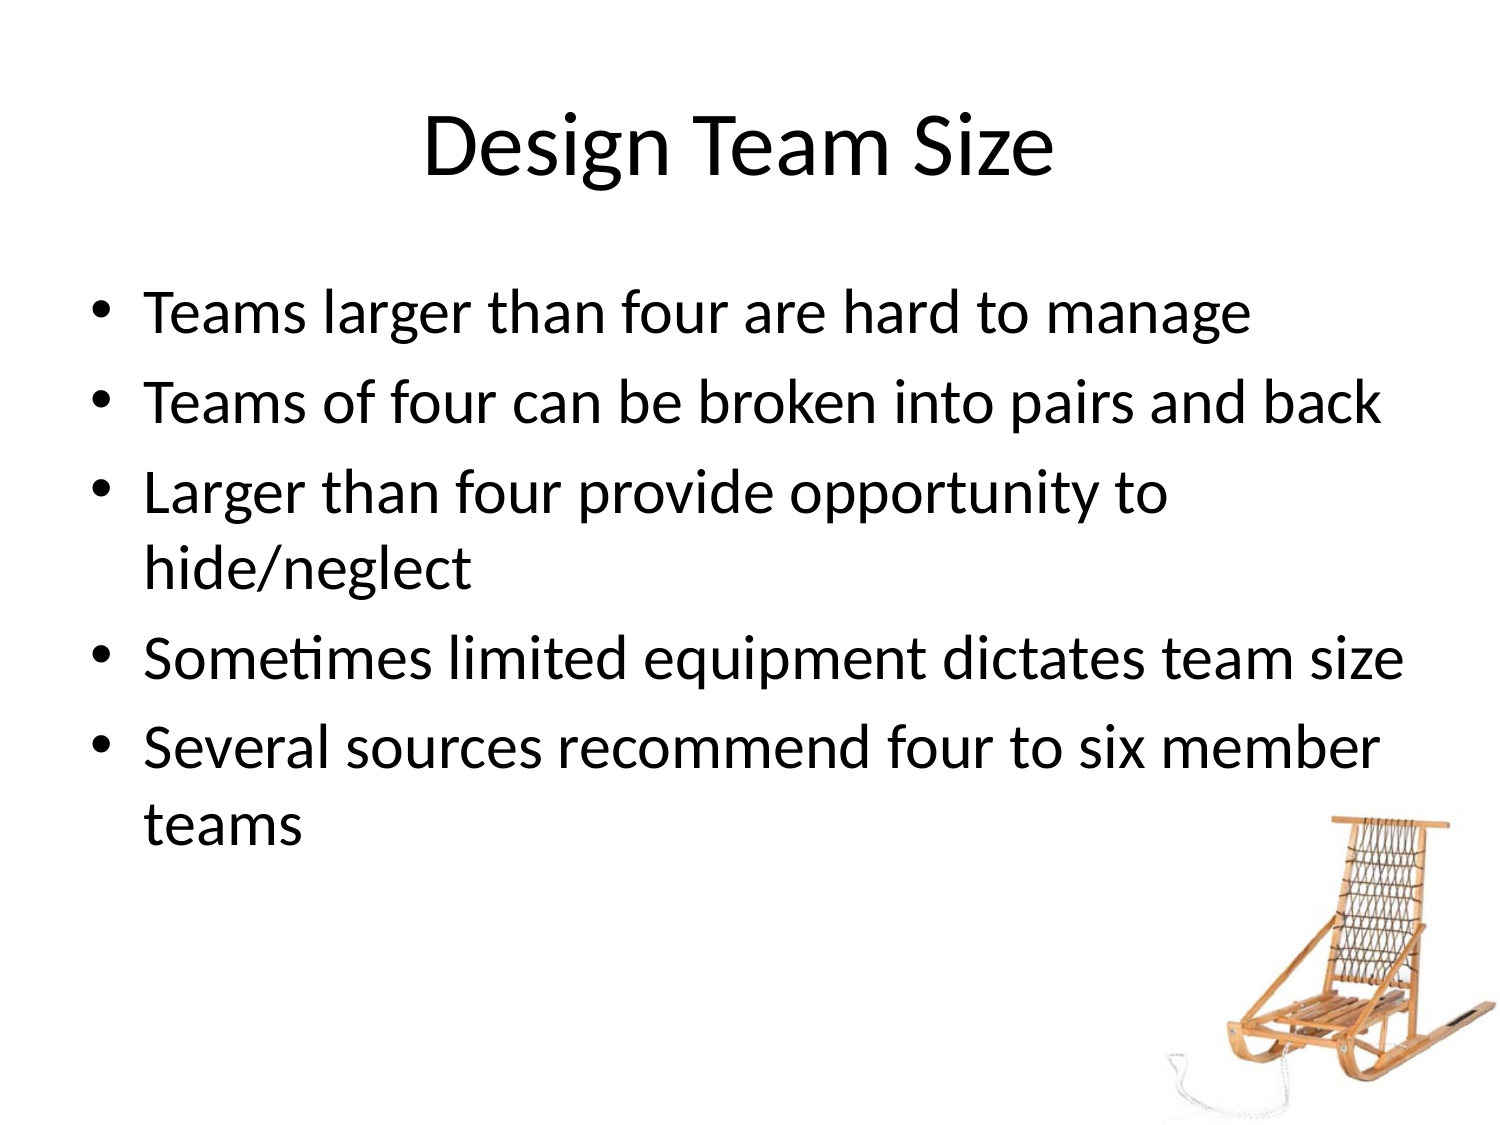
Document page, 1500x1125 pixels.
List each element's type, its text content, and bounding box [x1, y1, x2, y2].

title Design Team Size [75, 45, 1425, 233]
list Teams larger than four are hard to manage Teams of four can be broken into pairs and back Larger than four provide opportunity to hide/neglect Sometimes limited equipment dictates team size Several sources recommend four to six member teams [75, 262, 1425, 1005]
picture [1162, 809, 1500, 1125]
